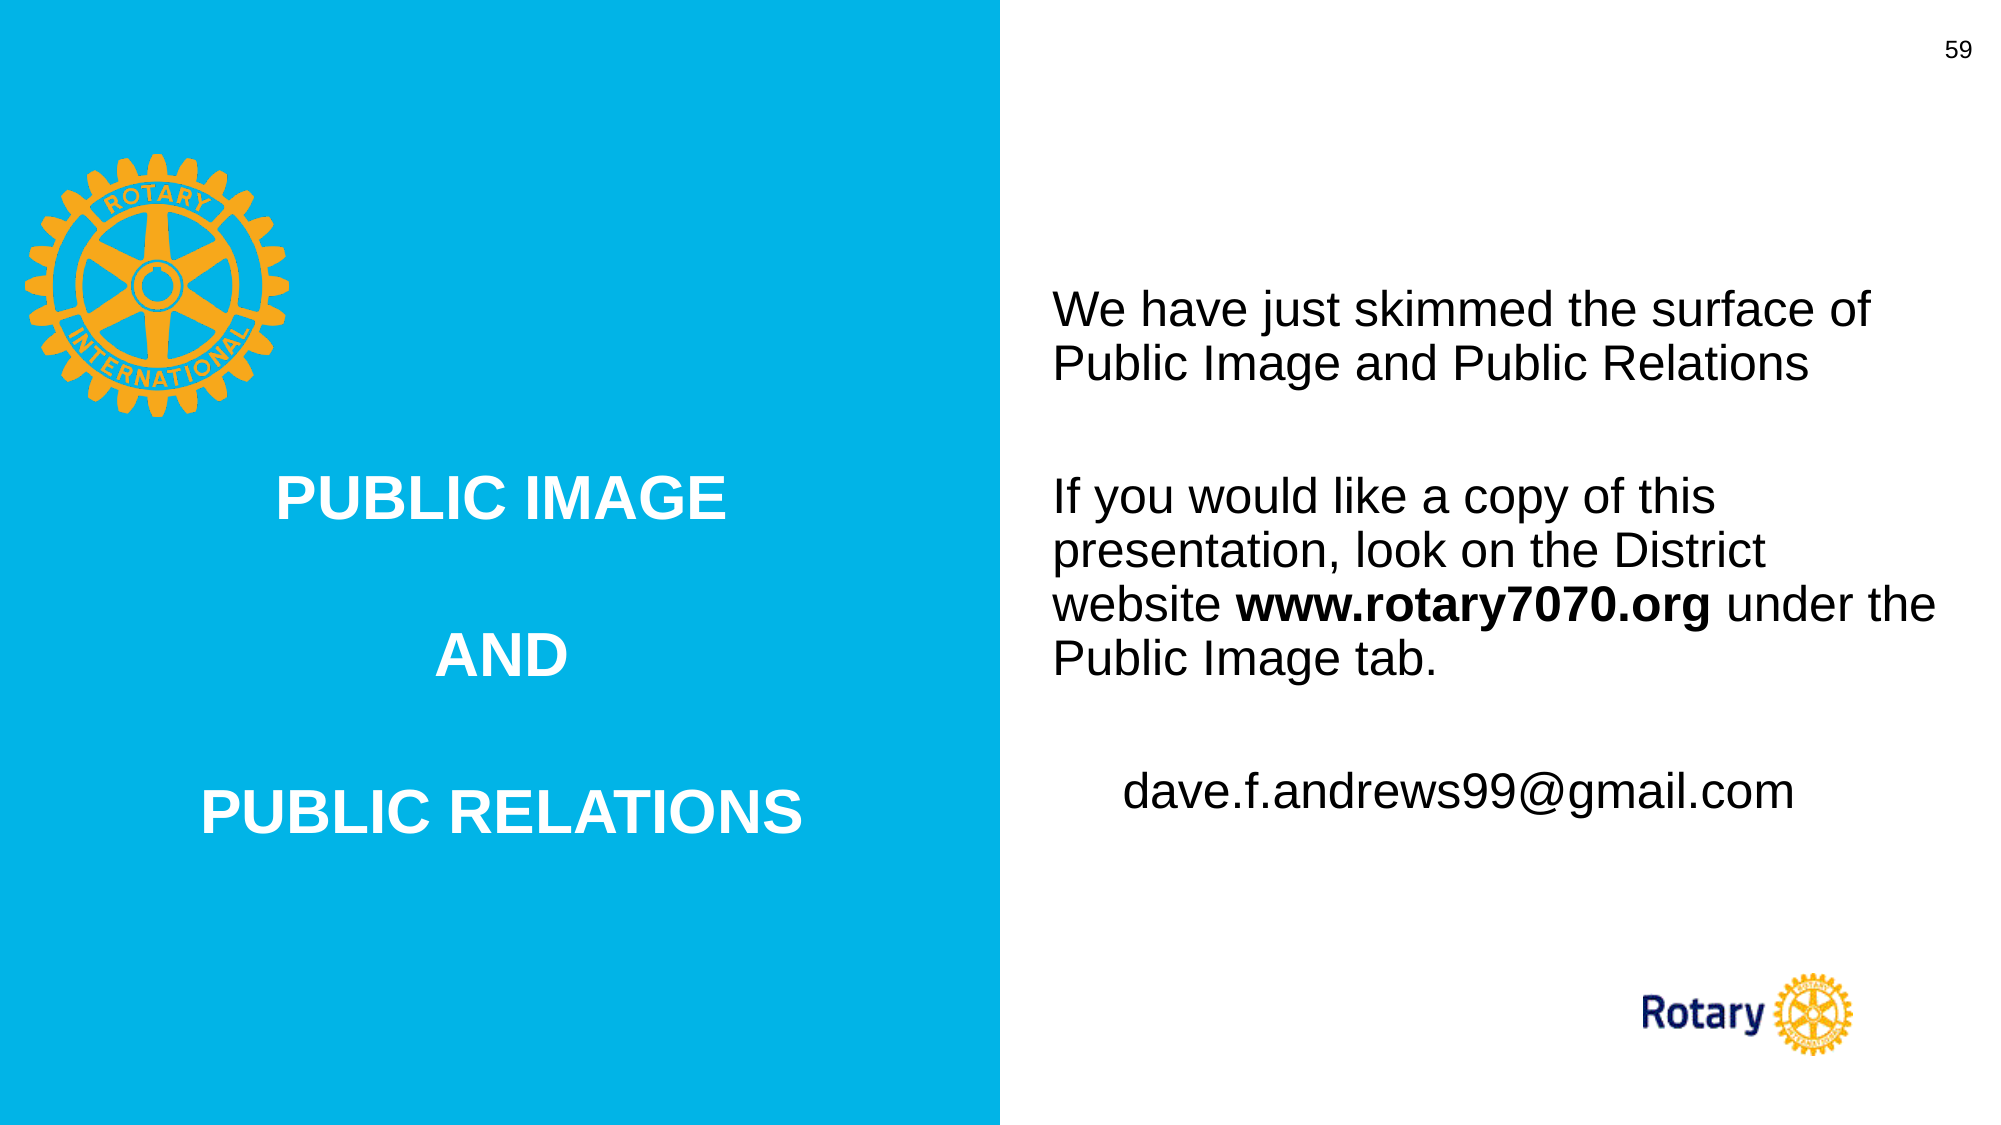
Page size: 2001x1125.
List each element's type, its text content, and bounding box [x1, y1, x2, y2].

list We have just skimmed the surface of Public Image and Public Relations If you would like a copy of this presentation, look on the District website www.rotary7070.org under the Public Image tab. dave.f.andrews99@gmail.com [1044, 275, 1954, 884]
list Public Image And Public Relations [92, 453, 912, 857]
picture [26, 155, 288, 416]
picture [1643, 973, 1853, 1056]
slide_number 59 [1935, 26, 1982, 72]
